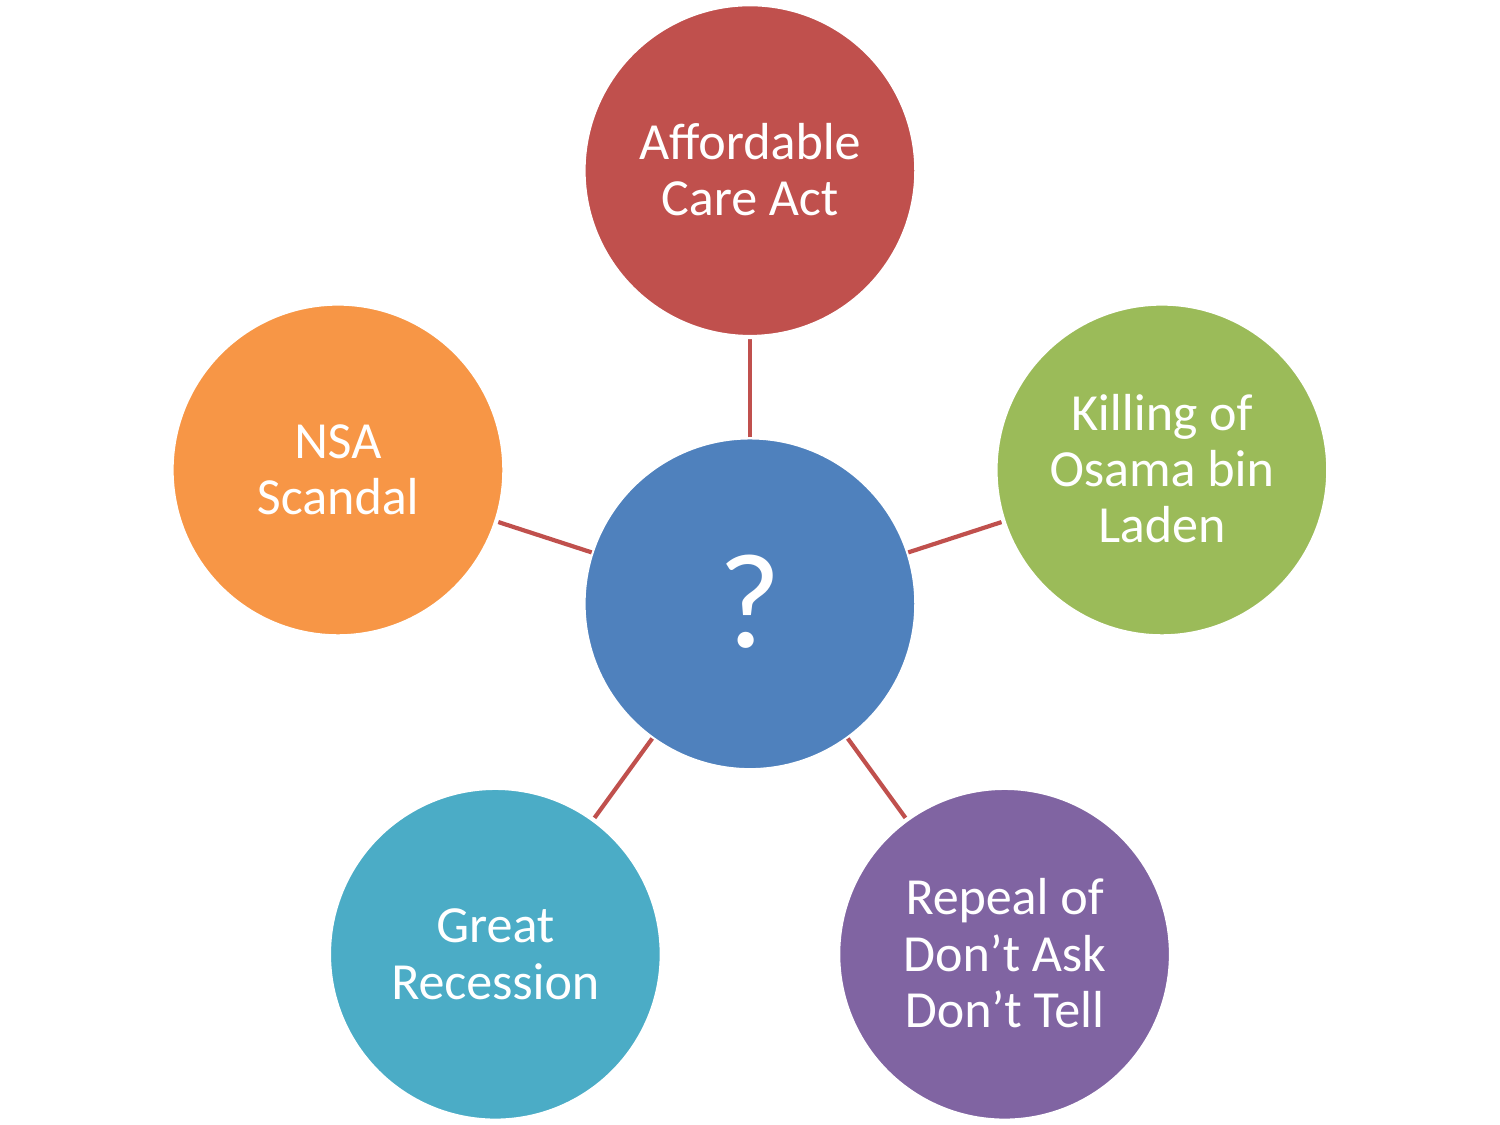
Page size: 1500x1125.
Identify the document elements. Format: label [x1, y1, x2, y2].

text_box [0, 0, 1500, 1125]
